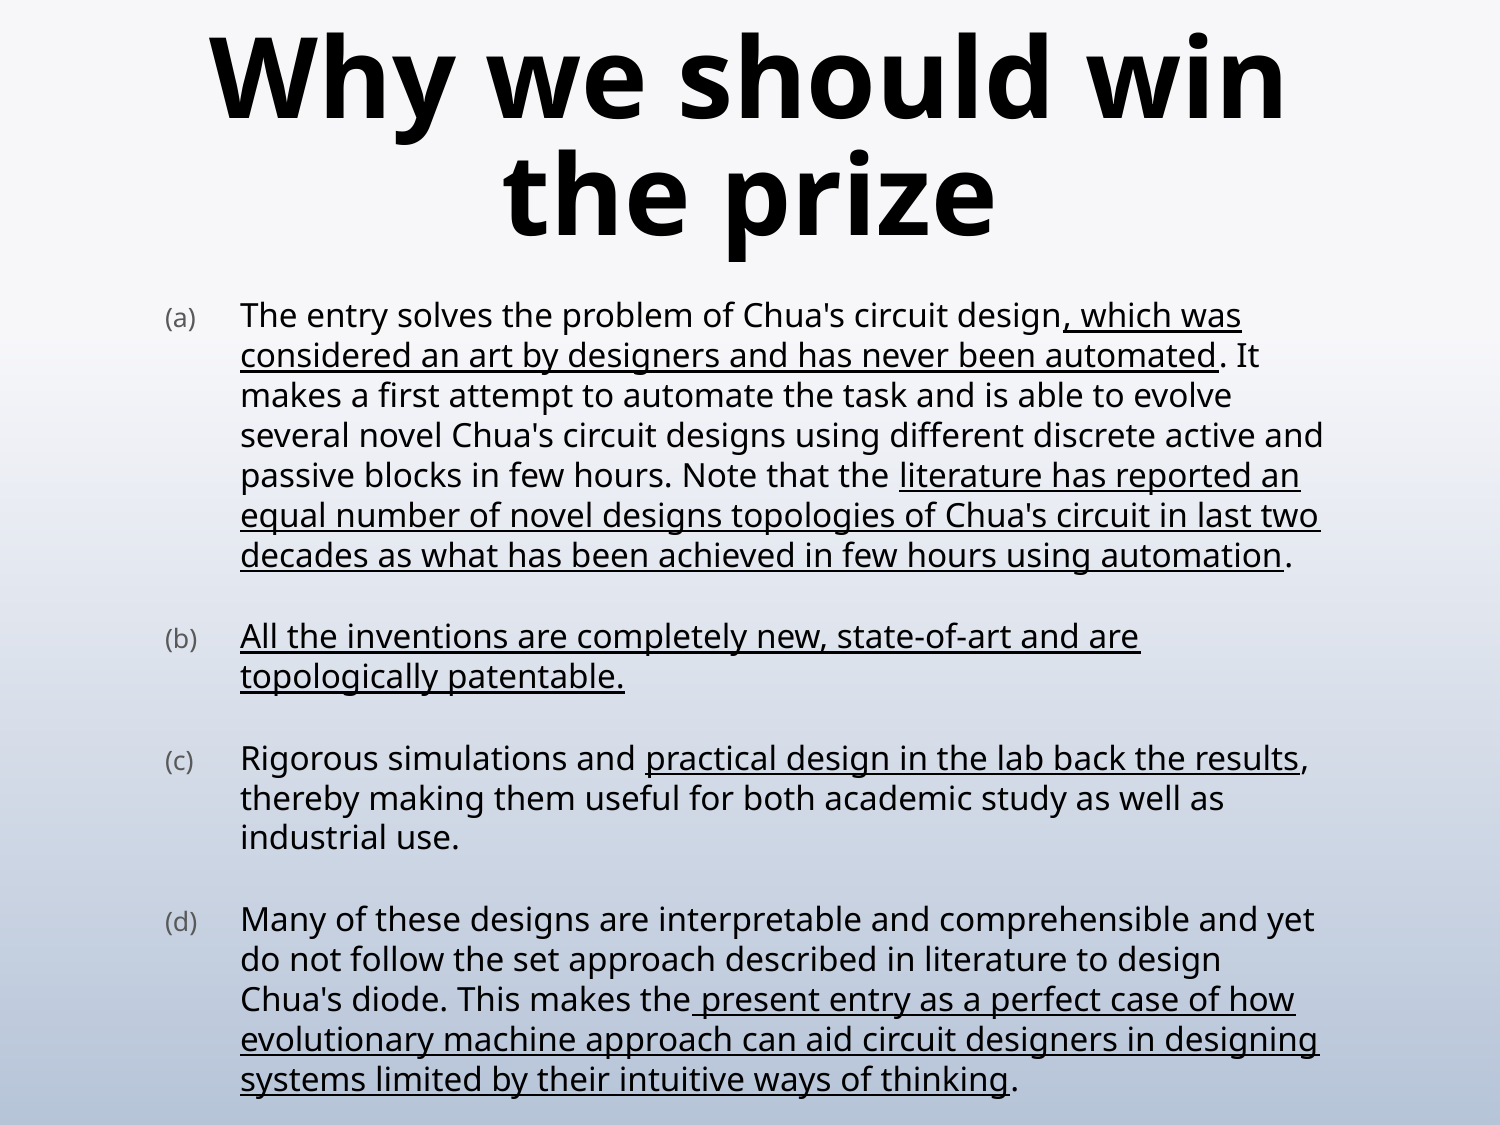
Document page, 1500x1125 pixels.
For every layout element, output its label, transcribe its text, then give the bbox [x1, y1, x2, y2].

title Why we should win the prize [150, 37, 1350, 245]
list The entry solves the problem of Chua's circuit design, which was considered an art by designers and has never been automated. It makes a first attempt to automate the task and is able to evolve several novel Chua's circuit designs using different discrete active and passive blocks in few hours. Note that the literature has reported an equal number of novel designs topologies of Chua's circuit in last two decades as what has been achieved in few hours using automation. All the inventions are completely new, state-of-art and are topologically patentable. Rigorous simulations and practical design in the lab back the results, thereby making them useful for both academic study as well as industrial use. Many of these designs are interpretable and comprehensible and yet do not follow the set approach described in literature to design Chua's diode. This makes the present entry as a perfect case of how evolutionary machine approach can aid circuit designers in designing systems limited by their intuitive ways of thinking. [150, 286, 1350, 993]
